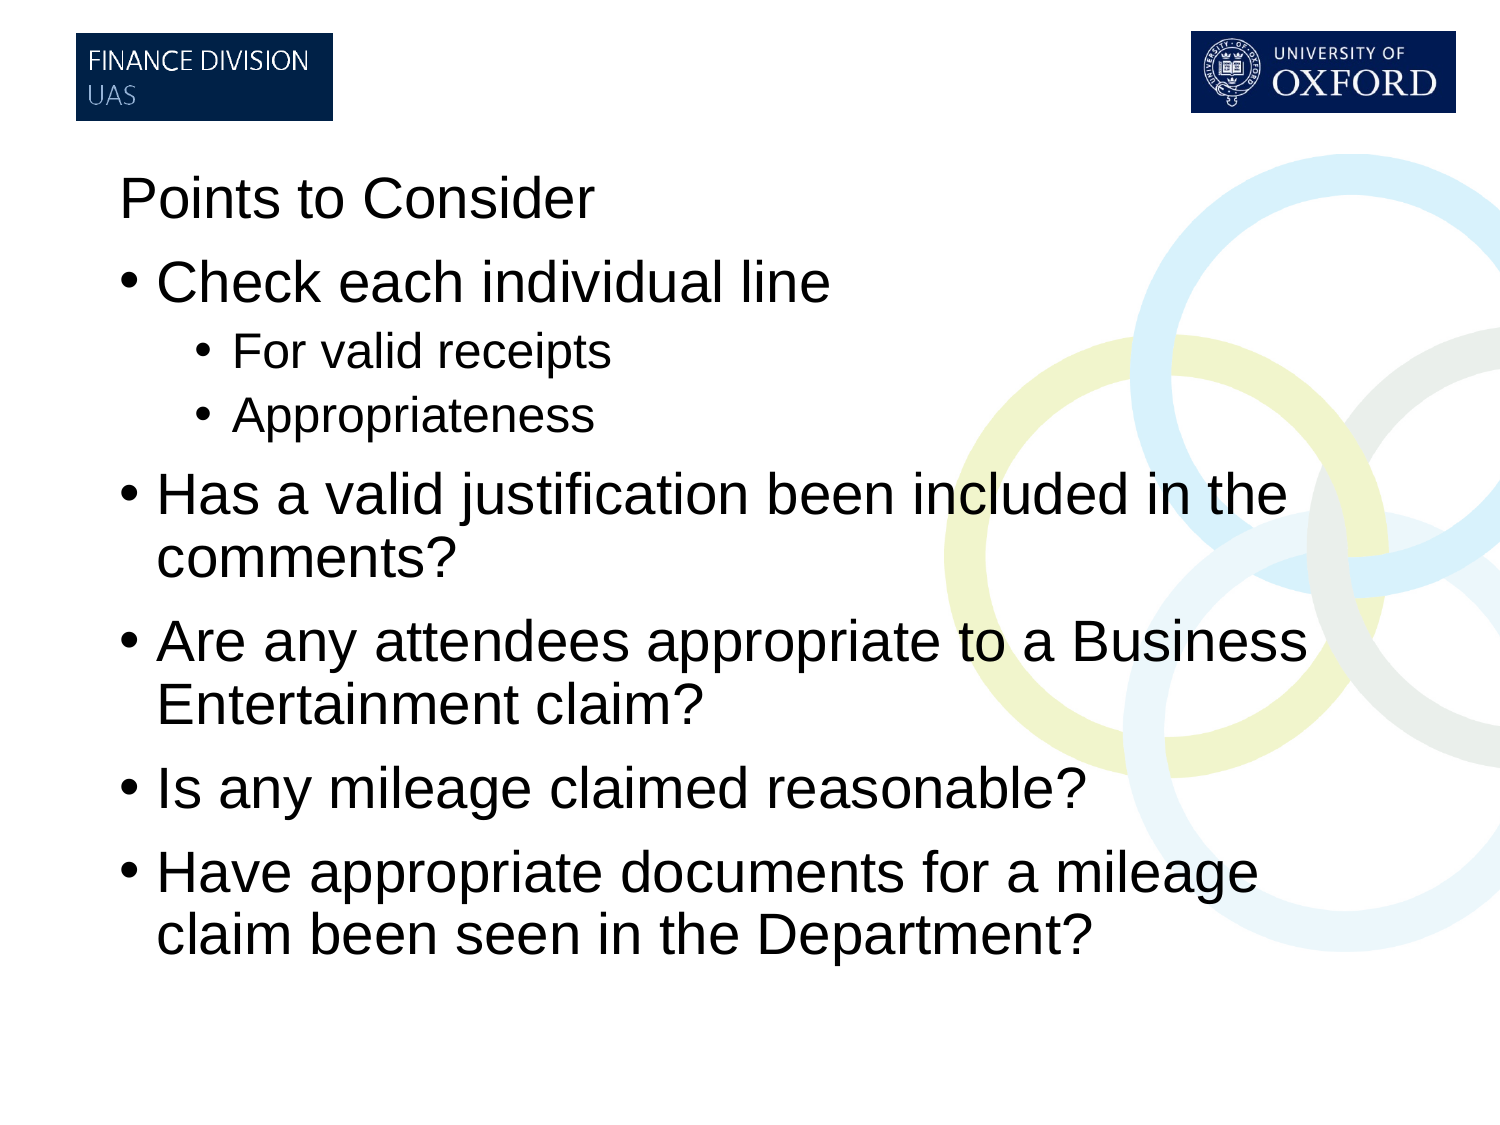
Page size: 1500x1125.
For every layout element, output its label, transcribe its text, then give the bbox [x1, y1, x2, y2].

picture [76, 33, 333, 121]
picture [1191, 31, 1456, 113]
list Points to Consider Check each individual line For valid receipts Appropriateness Has a valid justification been included in the comments? Are any attendees appropriate to a Business Entertainment claim? Is any mileage claimed reasonable? Have appropriate documents for a mileage claim been seen in the Department? [104, 160, 1400, 1050]
